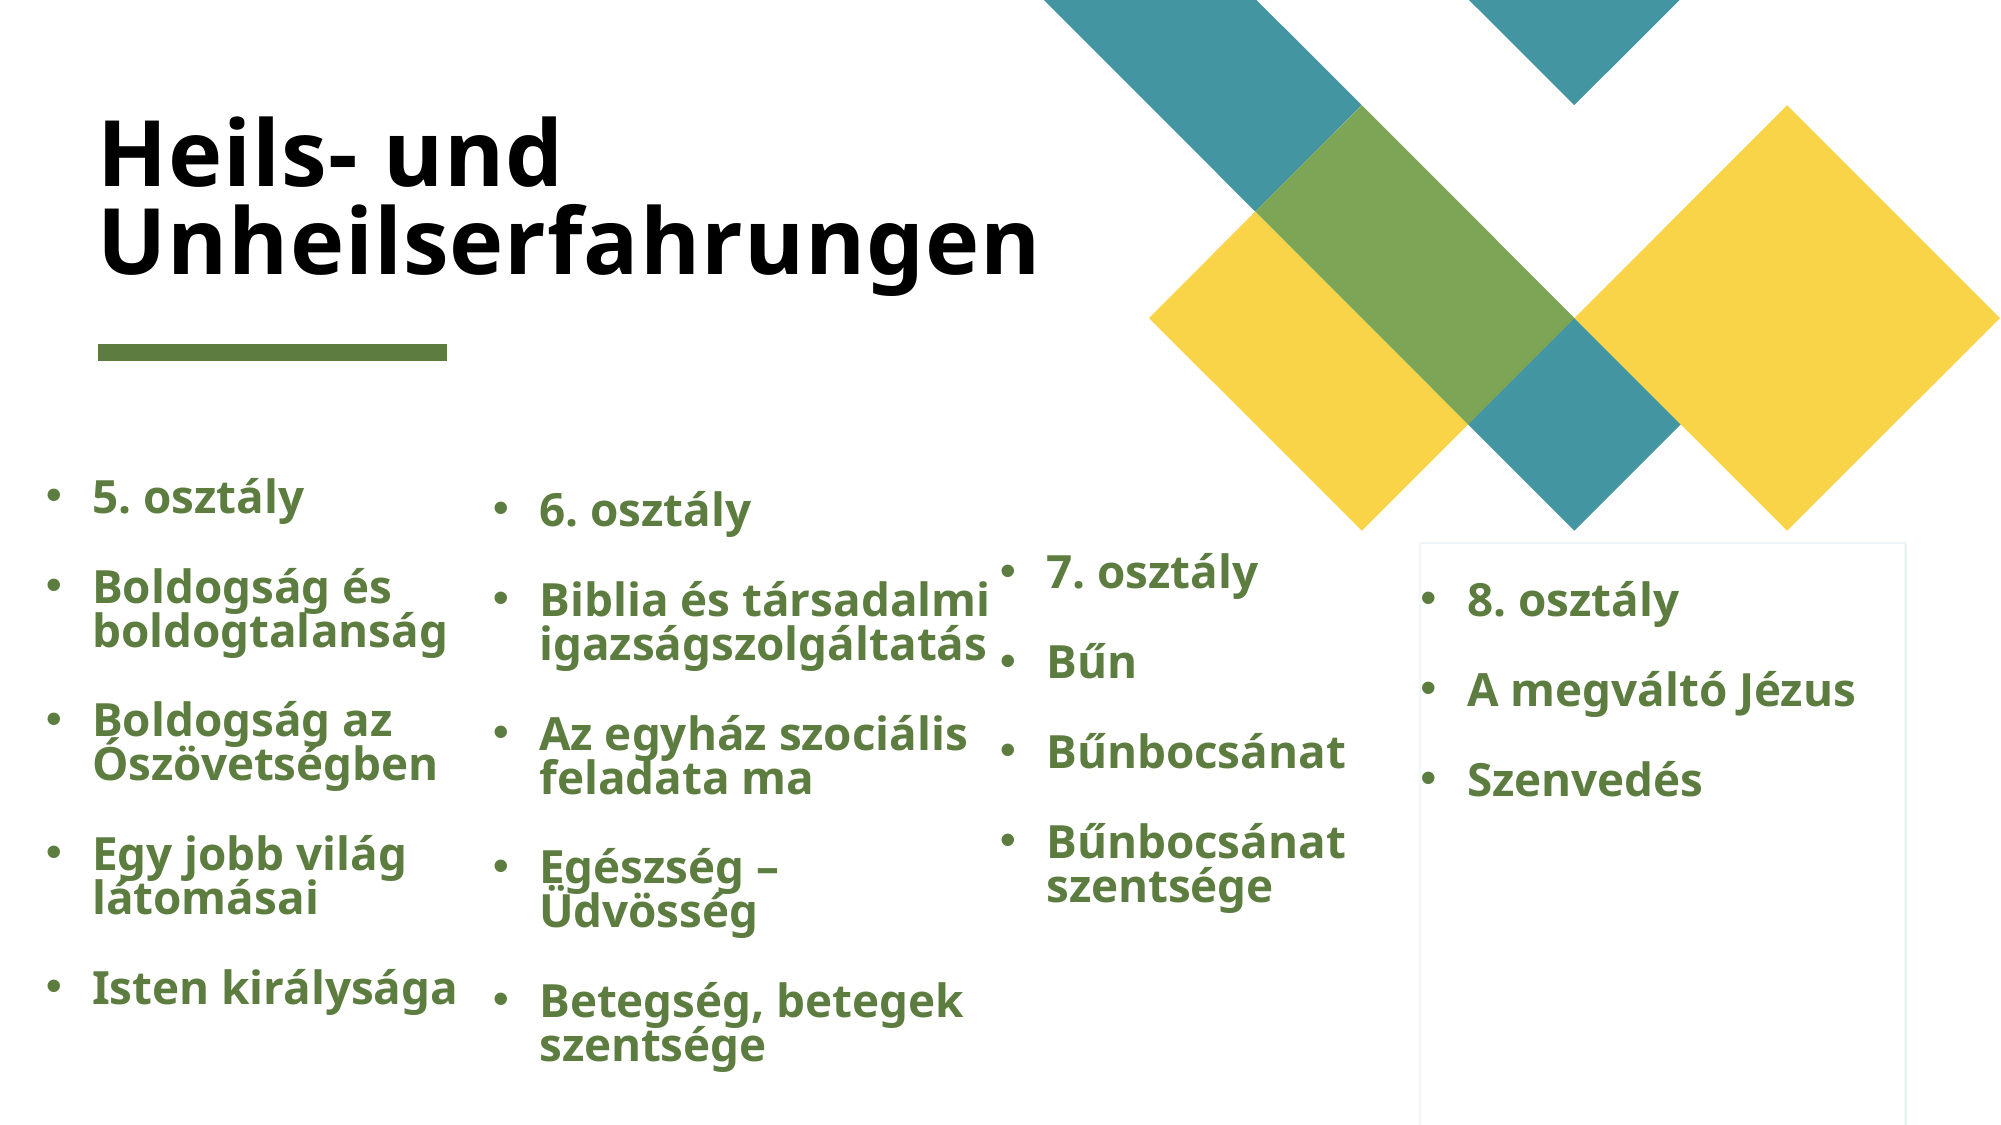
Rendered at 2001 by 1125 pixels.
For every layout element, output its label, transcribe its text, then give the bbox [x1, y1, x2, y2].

text_box 7. osztály Bűn Bűnbocsánat Bűnbocsánat szentsége [999, 516, 1485, 1125]
title Heils- und Unheilserfahrungen [97, 31, 1211, 293]
text_box 6. osztály Biblia és társadalmi igazságszolgáltatás Az egyház szociális feladata ma Egészség – Üdvösség Betegség, betegek szentsége [492, 454, 1000, 1081]
text_box 8. osztály A megváltó Jézus Szenvedés [1420, 543, 1905, 1125]
list 5. osztály Boldogság és boldogtalanság Boldogság az Ószövetségben Egy jobb világ látomásai Isten királysága [45, 440, 553, 1094]
